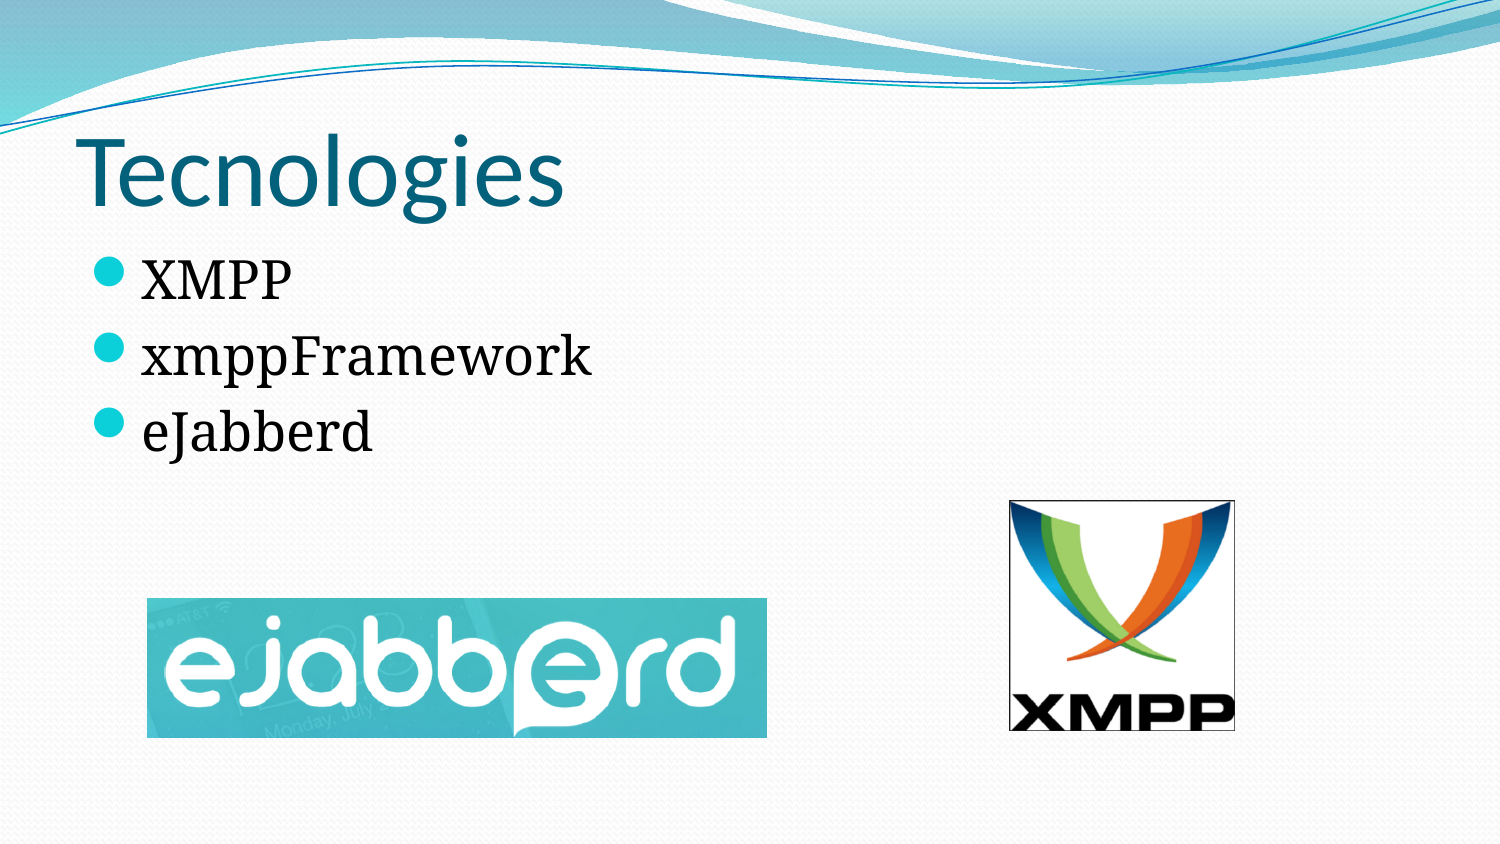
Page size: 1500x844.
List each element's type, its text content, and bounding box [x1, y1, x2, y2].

list XMPP xmppFramework eJabberd [75, 238, 1425, 779]
title Tecnologies [75, 86, 1425, 228]
picture [1009, 500, 1235, 732]
picture [147, 598, 767, 738]
